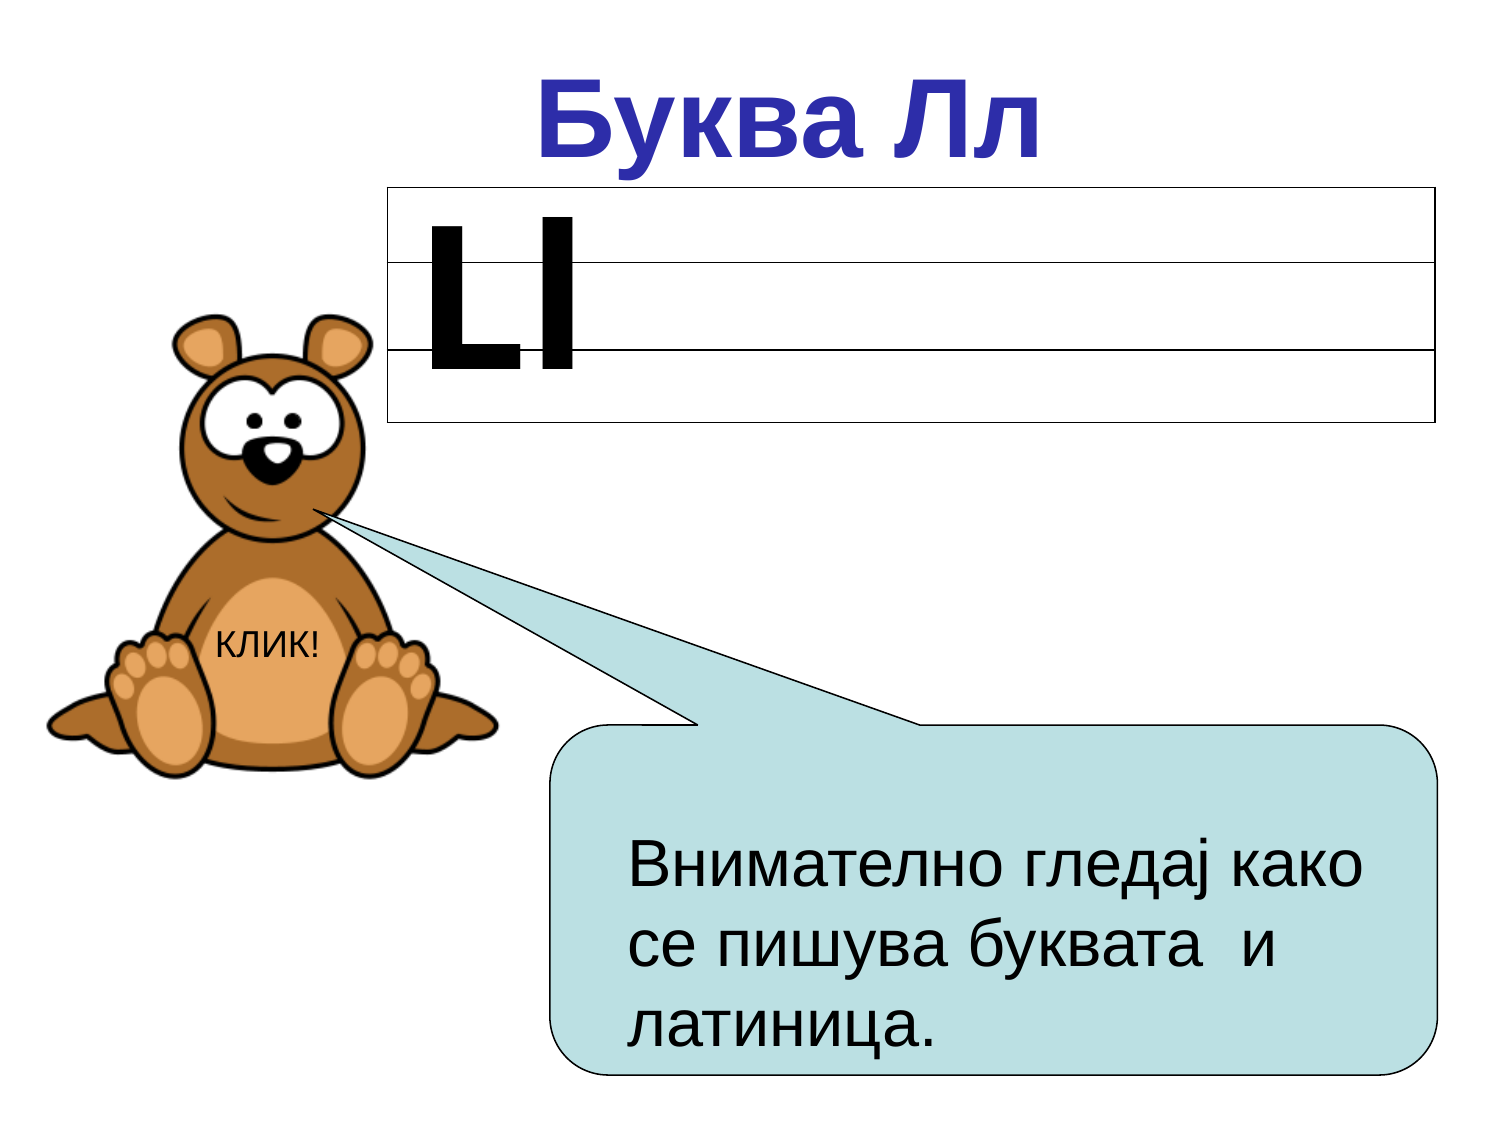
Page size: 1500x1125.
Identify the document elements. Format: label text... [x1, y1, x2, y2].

table_header [388, 188, 399, 262]
text_box Буква Лл [519, 37, 1091, 188]
text_box Ll [399, 162, 700, 418]
text_box Внимателно гледај како се пишува буквата и латиница. [612, 812, 1400, 1068]
table_header [700, 188, 1434, 262]
table_cell [700, 263, 1434, 349]
picture [0, 274, 547, 823]
table_cell [551, 351, 1434, 422]
text_box [549, 593, 1438, 1076]
table_cell [388, 263, 399, 273]
